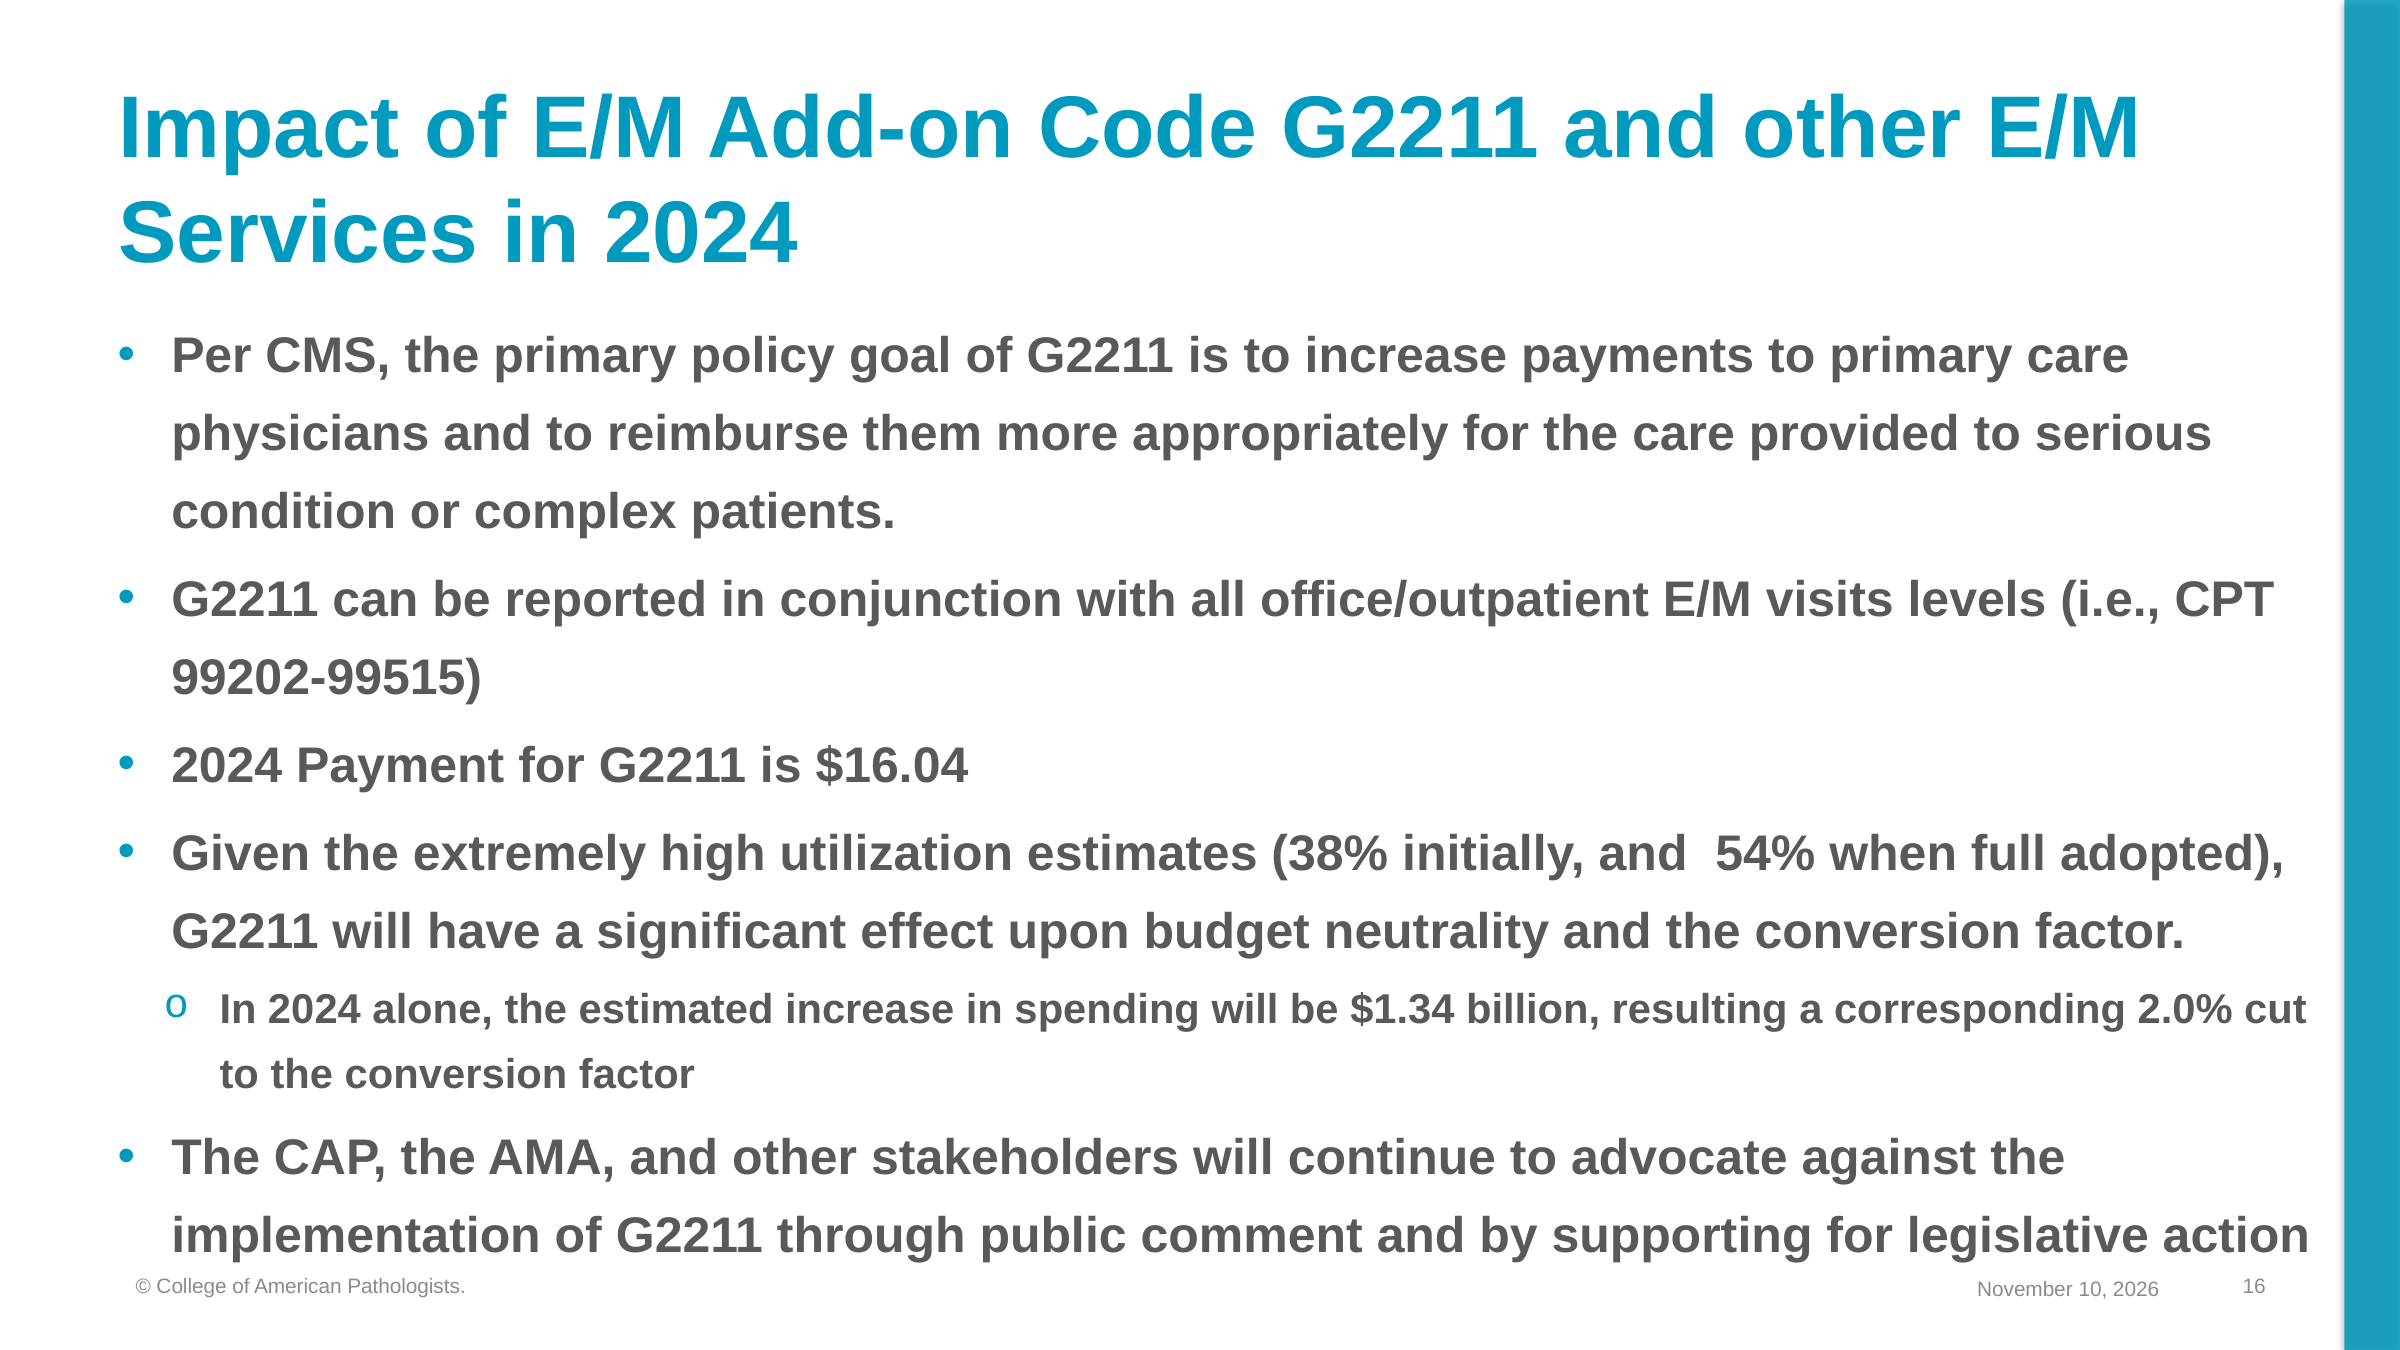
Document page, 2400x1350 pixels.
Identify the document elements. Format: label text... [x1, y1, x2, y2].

title Impact of E/M Add-on Code G2211 and other E/M Services in 2024 [118, 69, 2266, 294]
list Per CMS, the primary policy goal of G2211 is to increase payments to primary care physicians and to reimburse them more appropriately for the care provided to serious condition or complex patients. G2211 can be reported in conjunction with all office/outpatient E/M visits levels (i.e., CPT 99202-99515) 2024 Payment for G2211 is $16.04 Given the extremely high utilization estimates (38% initially, and 54% when full adopted), G2211 will have a significant effect upon budget neutrality and the conversion factor. In 2024 alone, the estimated increase in spending will be $1.34 billion, resulting a corresponding 2.0% cut to the conversion factor The CAP, the AMA, and other stakeholders will continue to advocate against the implementation of G2211 through public comment and by supporting for legislative action [117, 304, 2318, 1350]
slide_number 16 [2216, 1264, 2288, 1306]
footer 30 November 2023 [1927, 1264, 2181, 1313]
